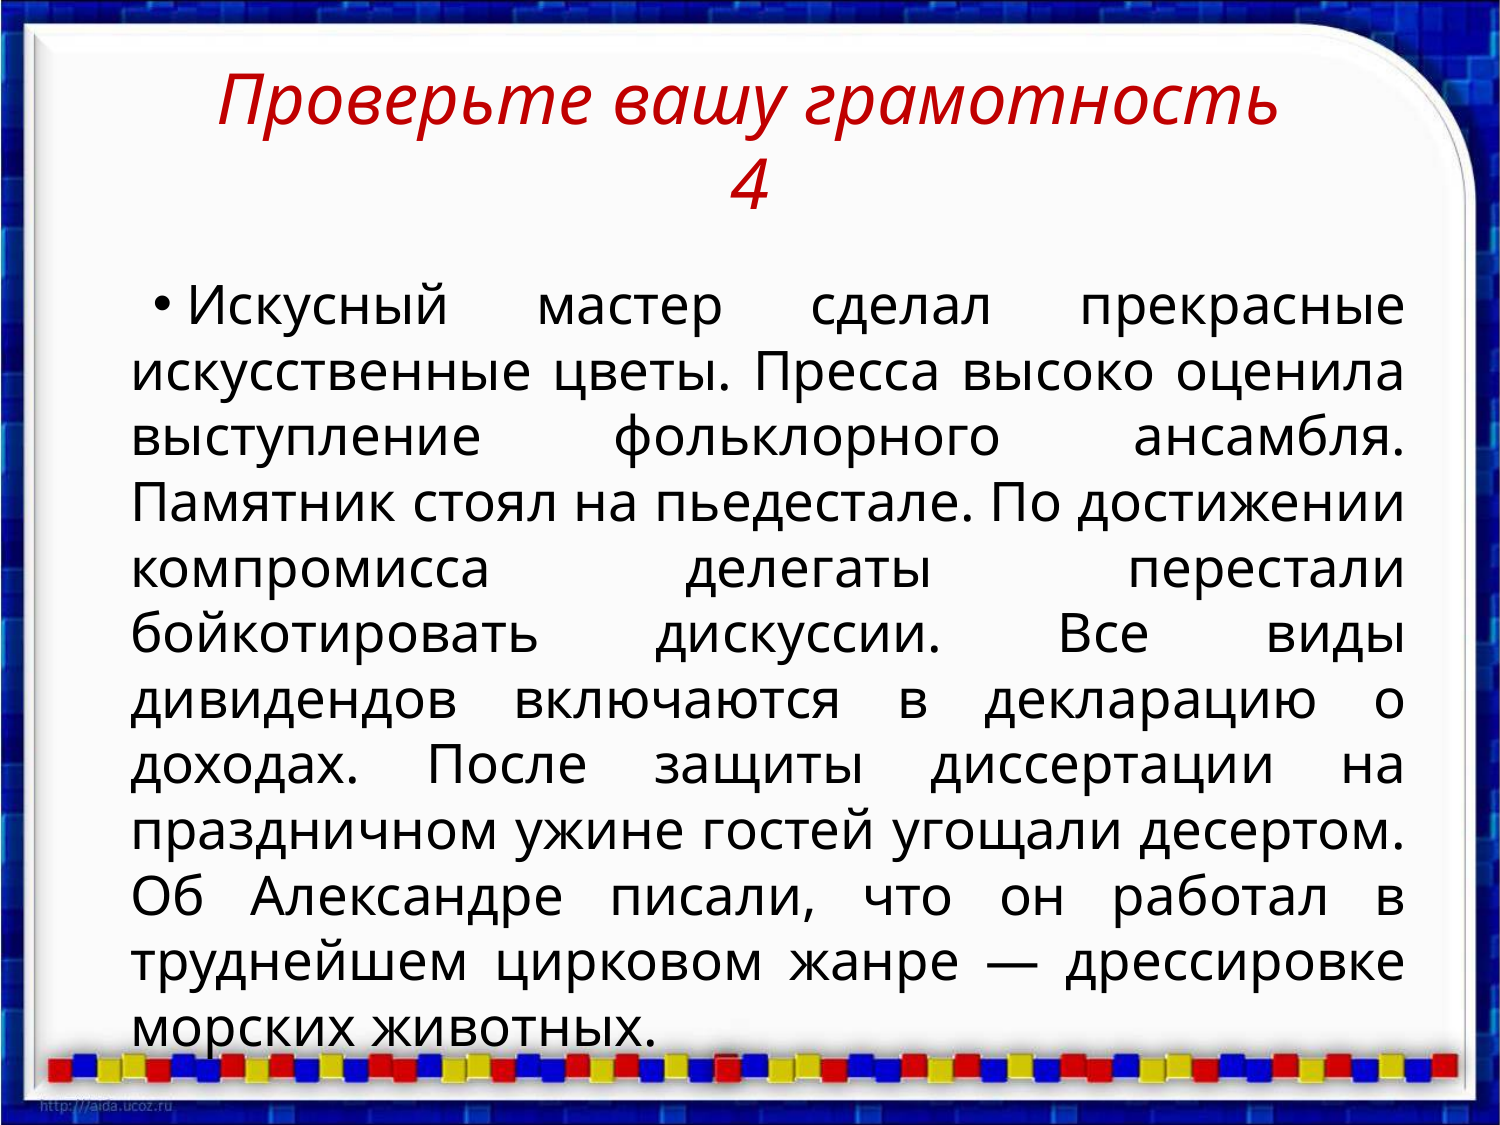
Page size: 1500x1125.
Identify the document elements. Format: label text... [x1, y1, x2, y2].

picture [0, 0, 1500, 1125]
title Проверьте вашу грамотность 4 [75, 45, 1425, 233]
list Искусный мастер сделал прекрасные искусственные цветы. Пресса высоко оценила выступление фольклорного ансамбля. Памятник стоял на пьедестале. По достижении компромисса делегаты перестали бойкотировать дискуссии. Все виды дивидендов включаются в декларацию о доходах. После защиты диссертации на праздничном ужине гостей угощали десертом. Об Александре писали, что он работал в труднейшем цирковом жанре — дрессировке морских животных. [75, 262, 1425, 1071]
